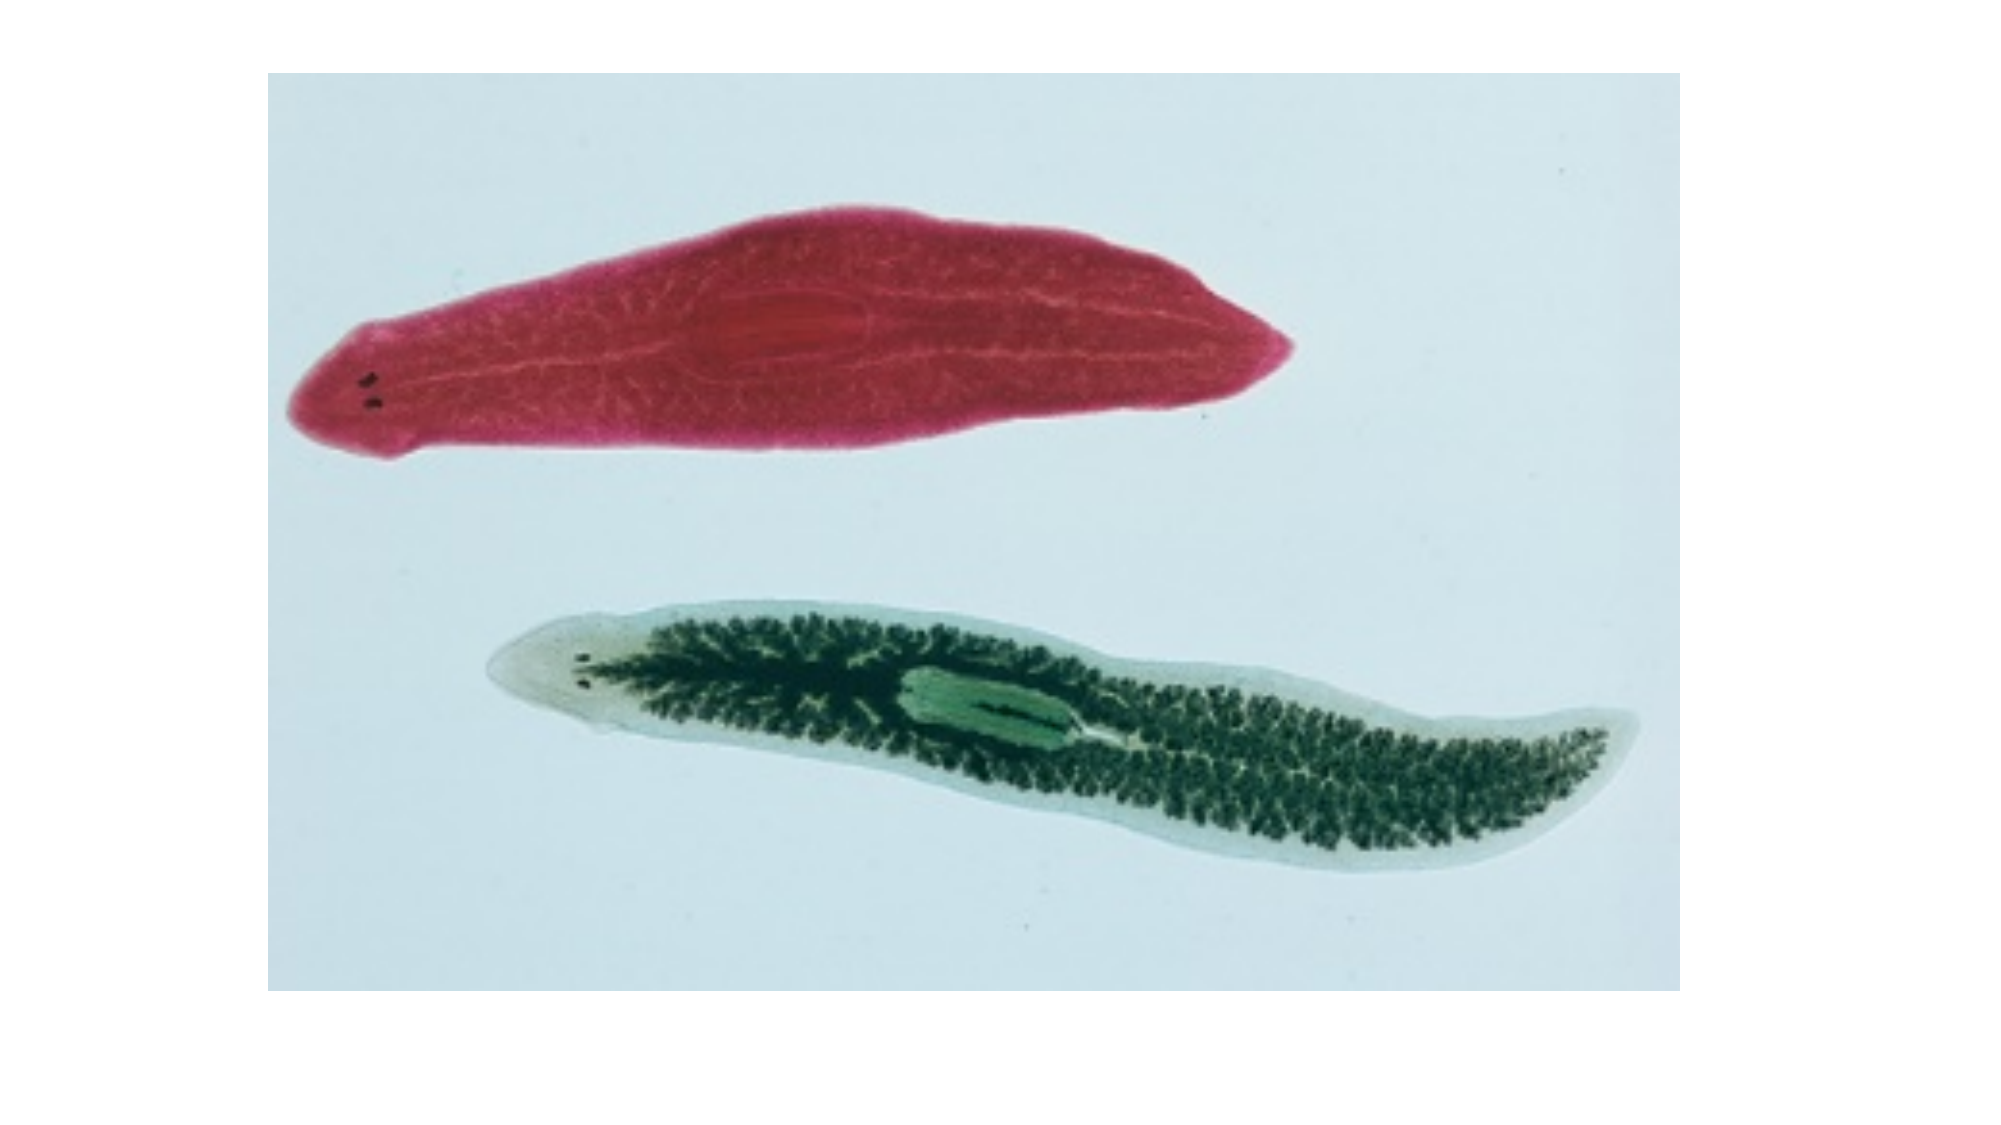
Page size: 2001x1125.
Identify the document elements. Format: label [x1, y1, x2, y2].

picture [268, 73, 1680, 991]
